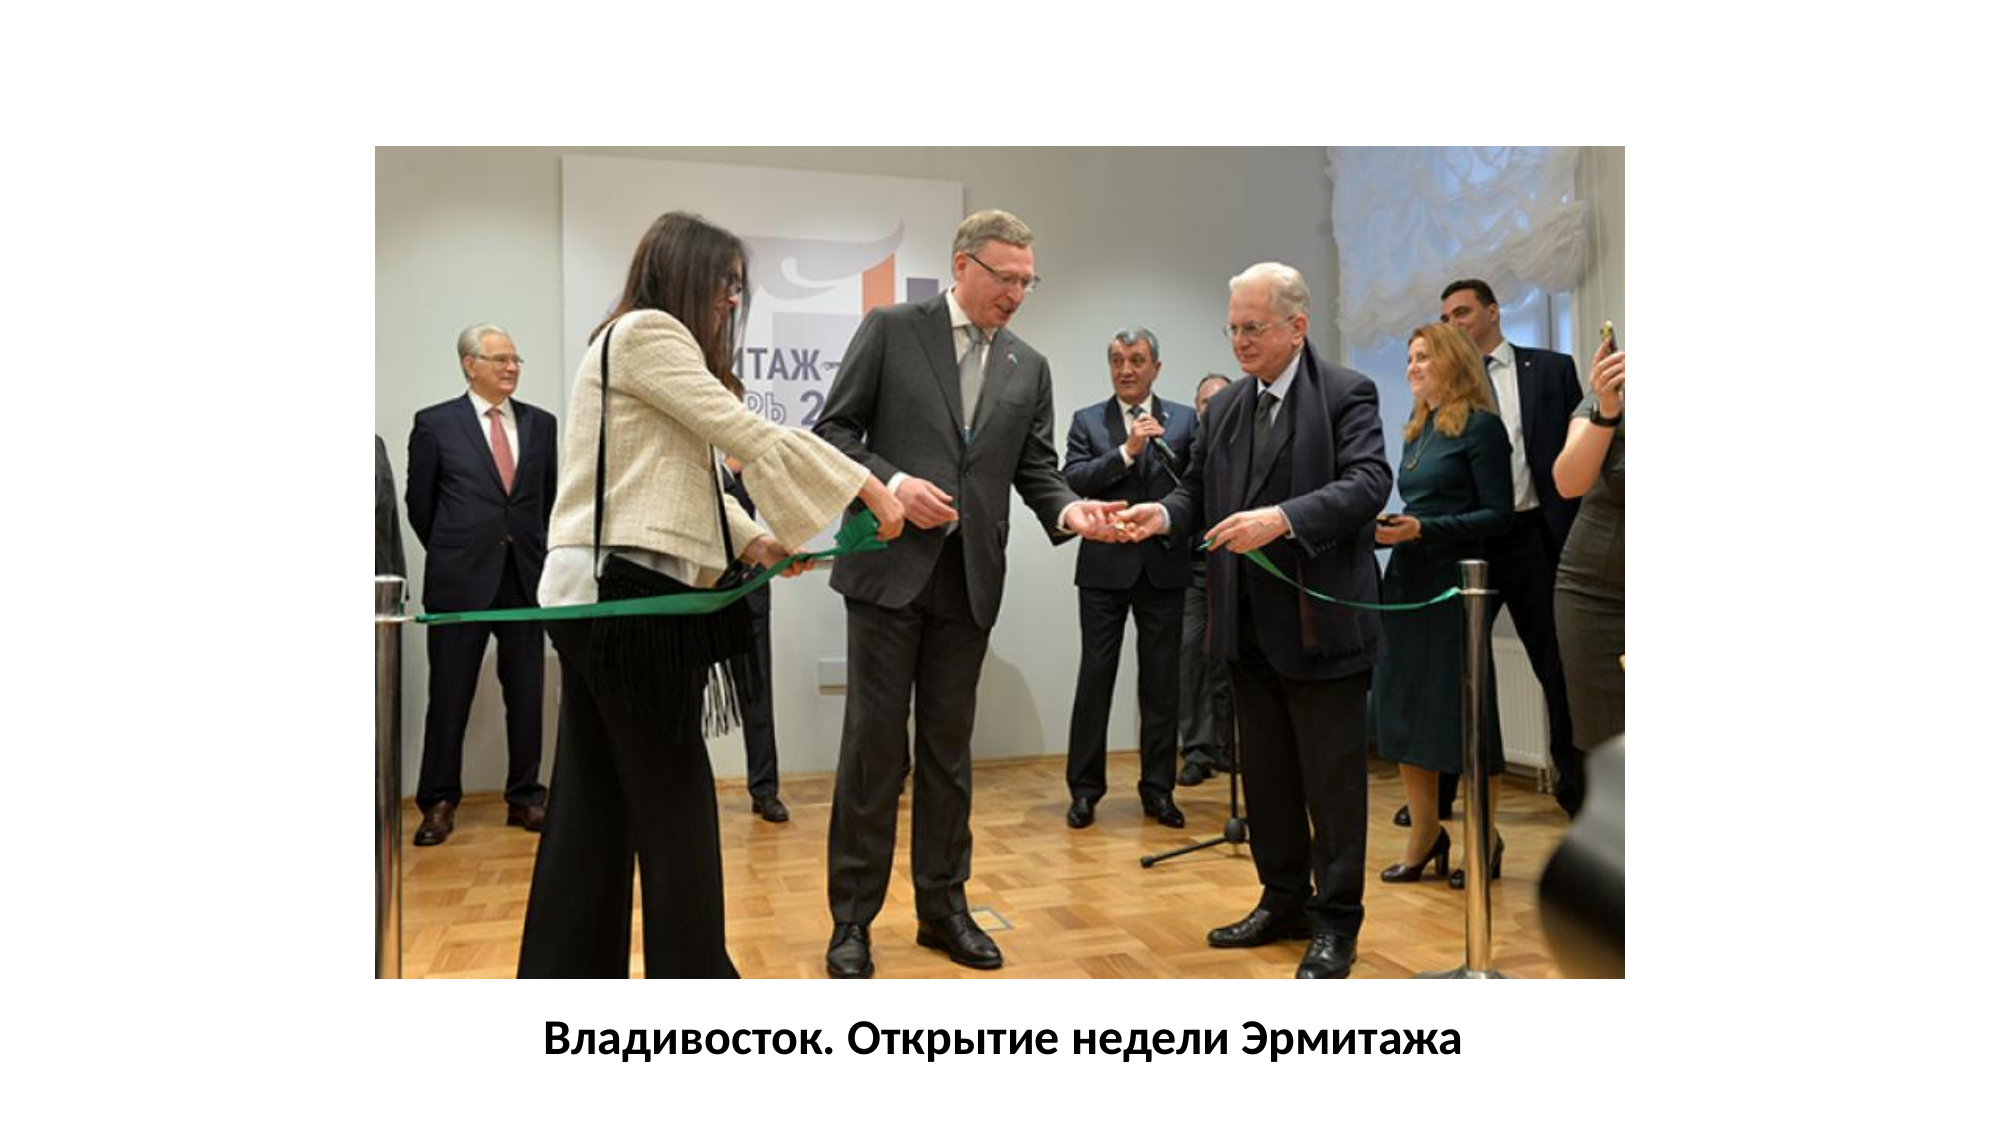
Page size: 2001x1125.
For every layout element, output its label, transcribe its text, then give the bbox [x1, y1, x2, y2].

text_box Владивосток. Открытие недели Эрмитажа [529, 997, 1567, 1125]
picture [374, 146, 1625, 979]
